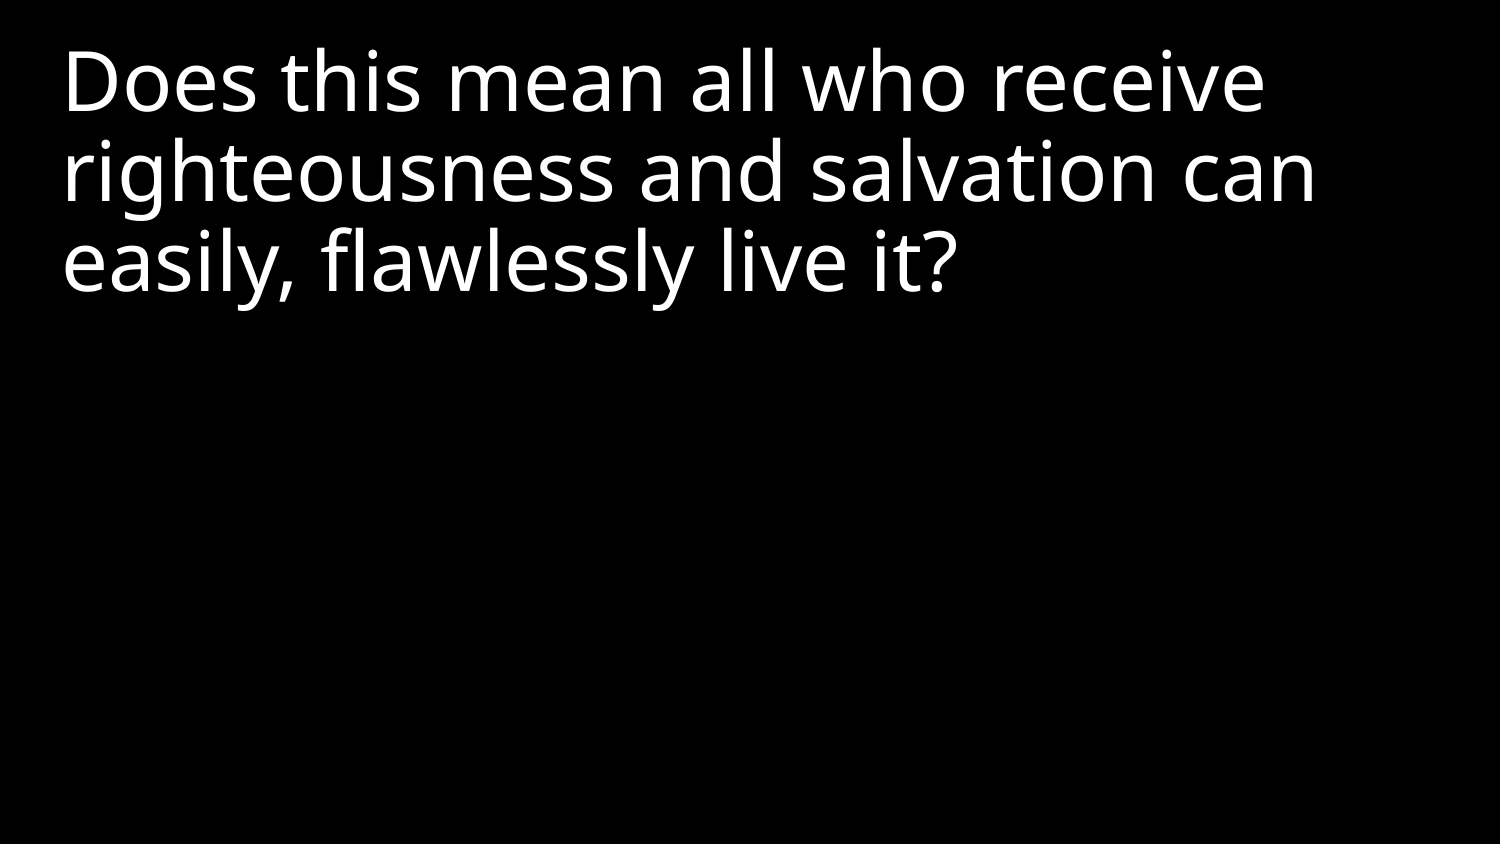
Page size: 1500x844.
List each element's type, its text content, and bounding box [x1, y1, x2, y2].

subtitle Does this mean all who receive righteousness and salvation can easily, flawlessly live it? [50, 34, 1450, 797]
